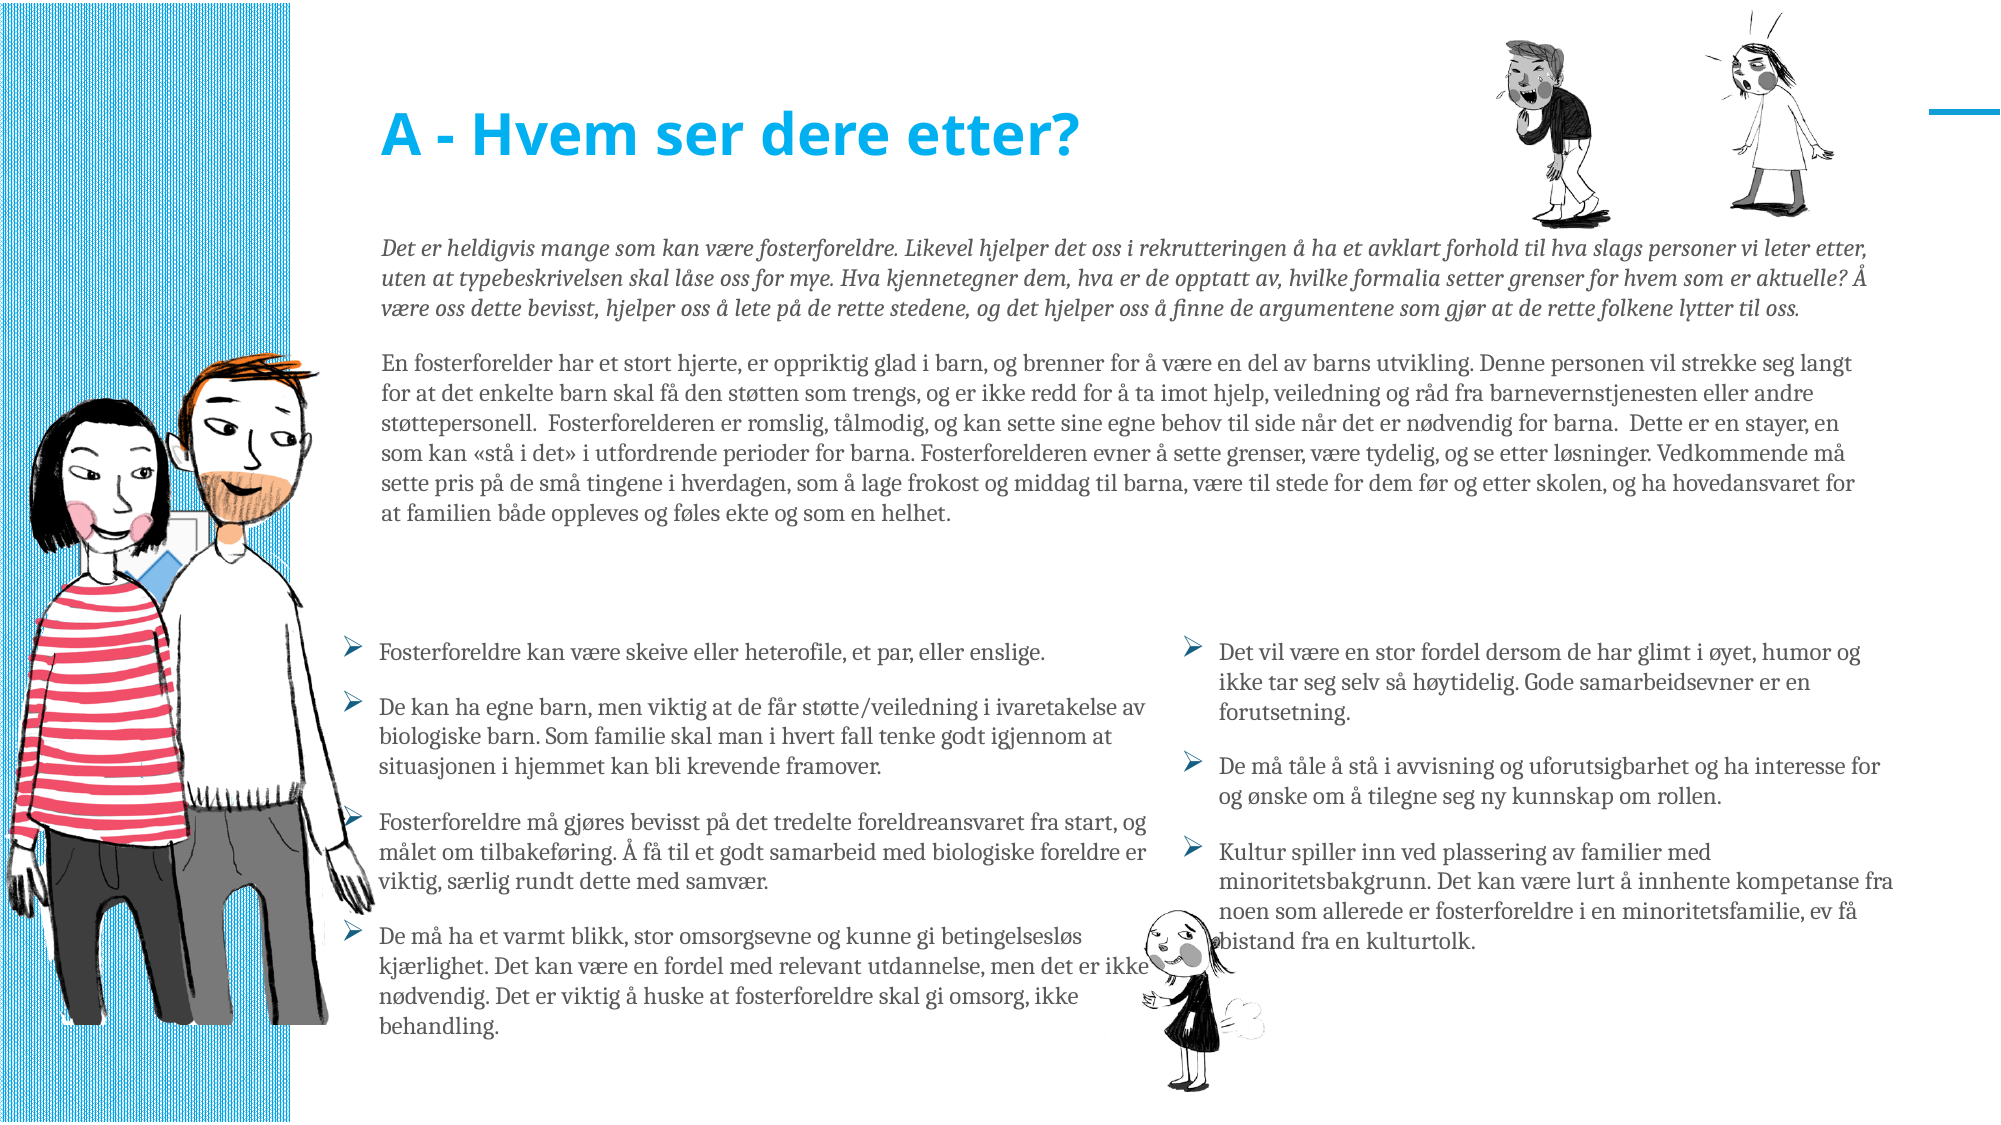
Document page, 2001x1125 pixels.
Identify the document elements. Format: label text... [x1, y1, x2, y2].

picture [5, 308, 379, 1025]
list Det er heldigvis mange som kan være fosterforeldre. Likevel hjelper det oss i rekrutteringen å ha et avklart forhold til hva slags personer vi leter etter, uten at typebeskrivelsen skal låse oss for mye. Hva kjennetegner dem, hva er de opptatt av, hvilke formalia setter grenser for hvem som er aktuelle? Å være oss dette bevisst, hjelper oss å lete på de rette stedene, og det hjelper oss å finne de argumentene som gjør at de rette folkene lytter til oss. En fosterforelder har et stort hjerte, er oppriktig glad i barn, og brenner for å være en del av barns utvikling. Denne personen vil strekke seg langt for at det enkelte barn skal få den støtten som trengs, og er ikke redd for å ta imot hjelp, veiledning og råd fra barnevernstjenesten eller andre støttepersonell. Fosterforelderen er romslig, tålmodig, og kan sette sine egne behov til side når det er nødvendig for barna. Dette er en stayer, en som kan «stå i det» i utfordrende perioder for barna. Fosterforelderen evner å sette grenser, være tydelig, og se etter løsninger. Vedkommende må sette pris på de små tingene i hverdagen, som å lage frokost og middag til barna, være til stede for dem før og etter skolen, og ha hovedansvaret for at familien både oppleves og føles ekte og som en helhet. [366, 224, 1897, 579]
text_box Det vil være en stor fordel dersom de har glimt i øyet, humor og ikke tar seg selv så høytidelig. Gode samarbeidsevner er en forutsetning. De må tåle å stå i avvisning og uforutsigbarhet og ha interesse for og ønske om å tilegne seg ny kunnskap om rollen. Kultur spiller inn ved plassering av familier med minoritetsbakgrunn. Det kan være lurt å innhente kompetanse fra noen som allerede er fosterforeldre i en minoritetsfamilie, ev få bistand fra en kulturtolk. [1166, 627, 1923, 1025]
title A - Hvem ser dere etter? [366, 49, 1439, 224]
text_box Fosterforeldre kan være skeive eller heterofile, et par, eller enslige. De kan ha egne barn, men viktig at de får støtte/veiledning i ivaretakelse av biologiske barn. Som familie skal man i hvert fall tenke godt igjennom at situasjonen i hjemmet kan bli krevende framover. Fosterforeldre må gjøres bevisst på det tredelte foreldreansvaret fra start, og målet om tilbakeføring. Å få til et godt samarbeid med biologiske foreldre er viktig, særlig rundt dette med samvær. De må ha et varmt blikk, stor omsorgsevne og kunne gi betingelsesløs kjærlighet. Det kan være en fordel med relevant utdannelse, men det er ikke nødvendig. Det er viktig å huske at fosterforeldre skal gi omsorg, ikke behandling. [326, 627, 1167, 1125]
picture [1089, 900, 1294, 1105]
picture [1439, 0, 1849, 262]
